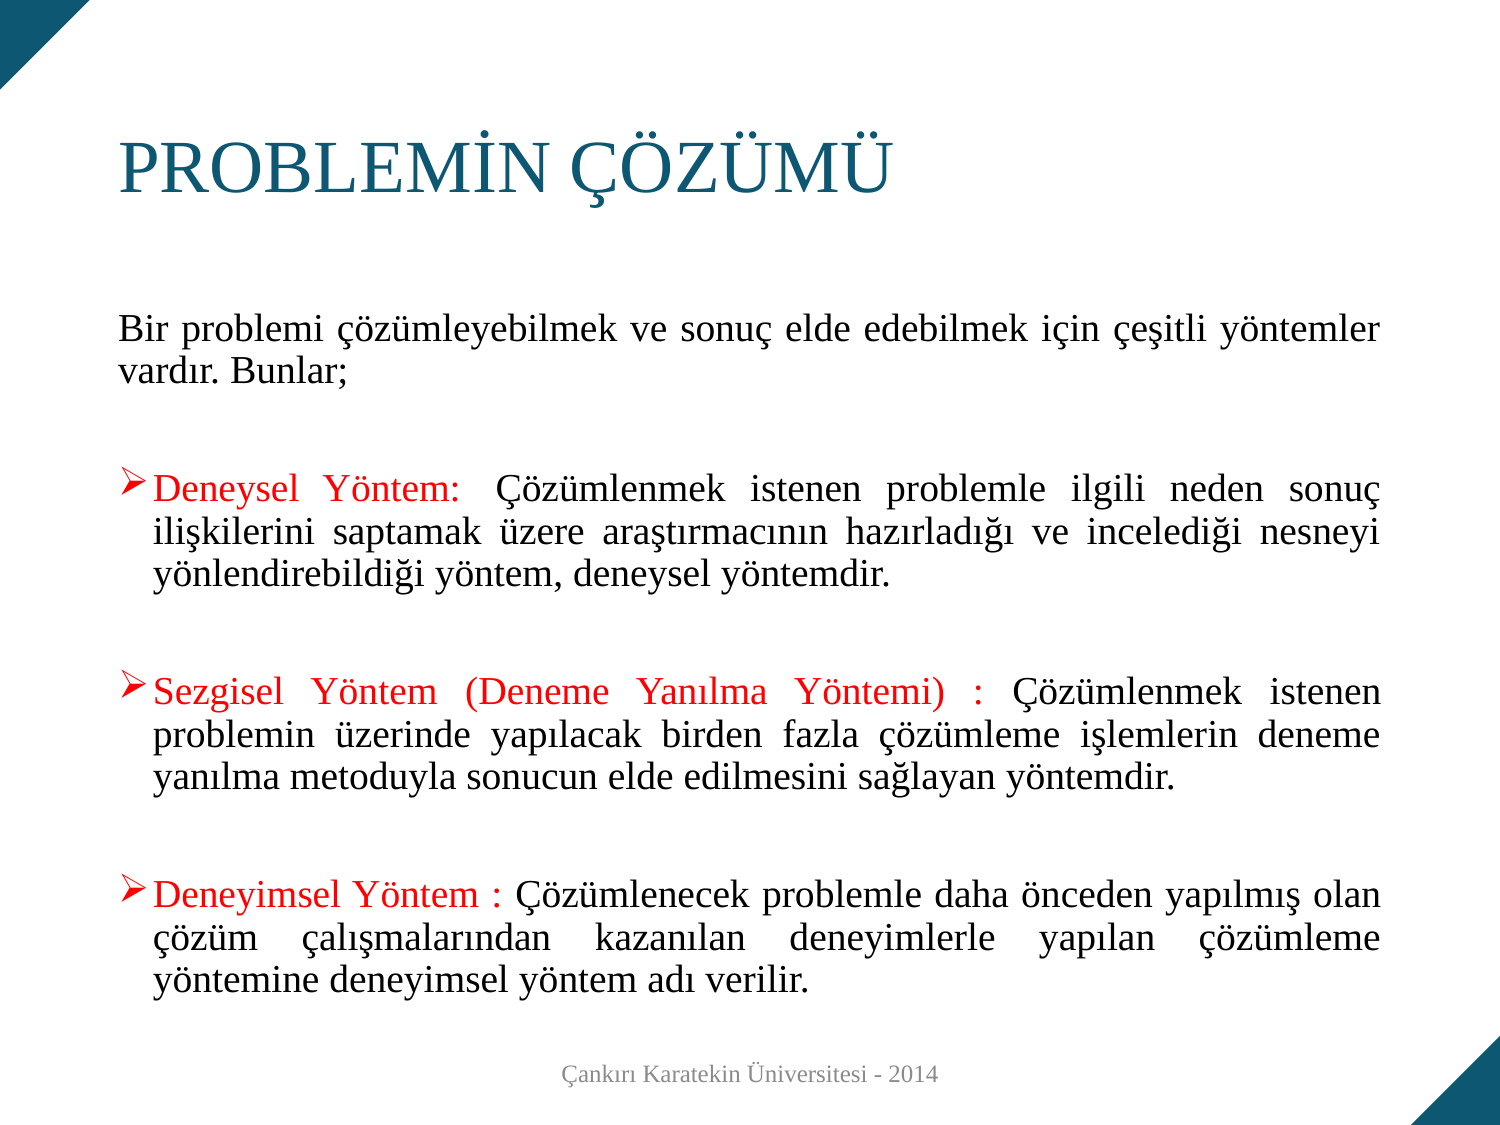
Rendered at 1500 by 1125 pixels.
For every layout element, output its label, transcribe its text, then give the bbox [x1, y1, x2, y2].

footer Çankırı Karatekin Üniversitesi - 2014 [496, 1042, 1004, 1103]
list Bir problemi çözümleyebilmek ve sonuç elde edebilmek için çeşitli yöntemler vardır. Bunlar; Deneysel Yöntem: Çözümlenmek istenen problemle ilgili neden sonuç ilişkilerini saptamak üzere araştırmacının hazırladığı ve incelediği nesneyi yönlendirebildiği yöntem, deneysel yöntemdir. Sezgisel Yöntem (Deneme Yanılma Yöntemi) : Çözümlenmek istenen problemin üzerinde yapılacak birden fazla çözümleme işlemlerin deneme yanılma metoduyla sonucun elde edilmesini sağlayan yöntemdir. Deneyimsel Yöntem : Çözümlenecek problemle daha önceden yapılmış olan çözüm çalışmalarından kazanılan deneyimlerle yapılan çözümleme yöntemine deneyimsel yöntem adı verilir. [103, 299, 1397, 1014]
title PROBLEMİN ÇÖZÜMÜ [103, 59, 1397, 278]
